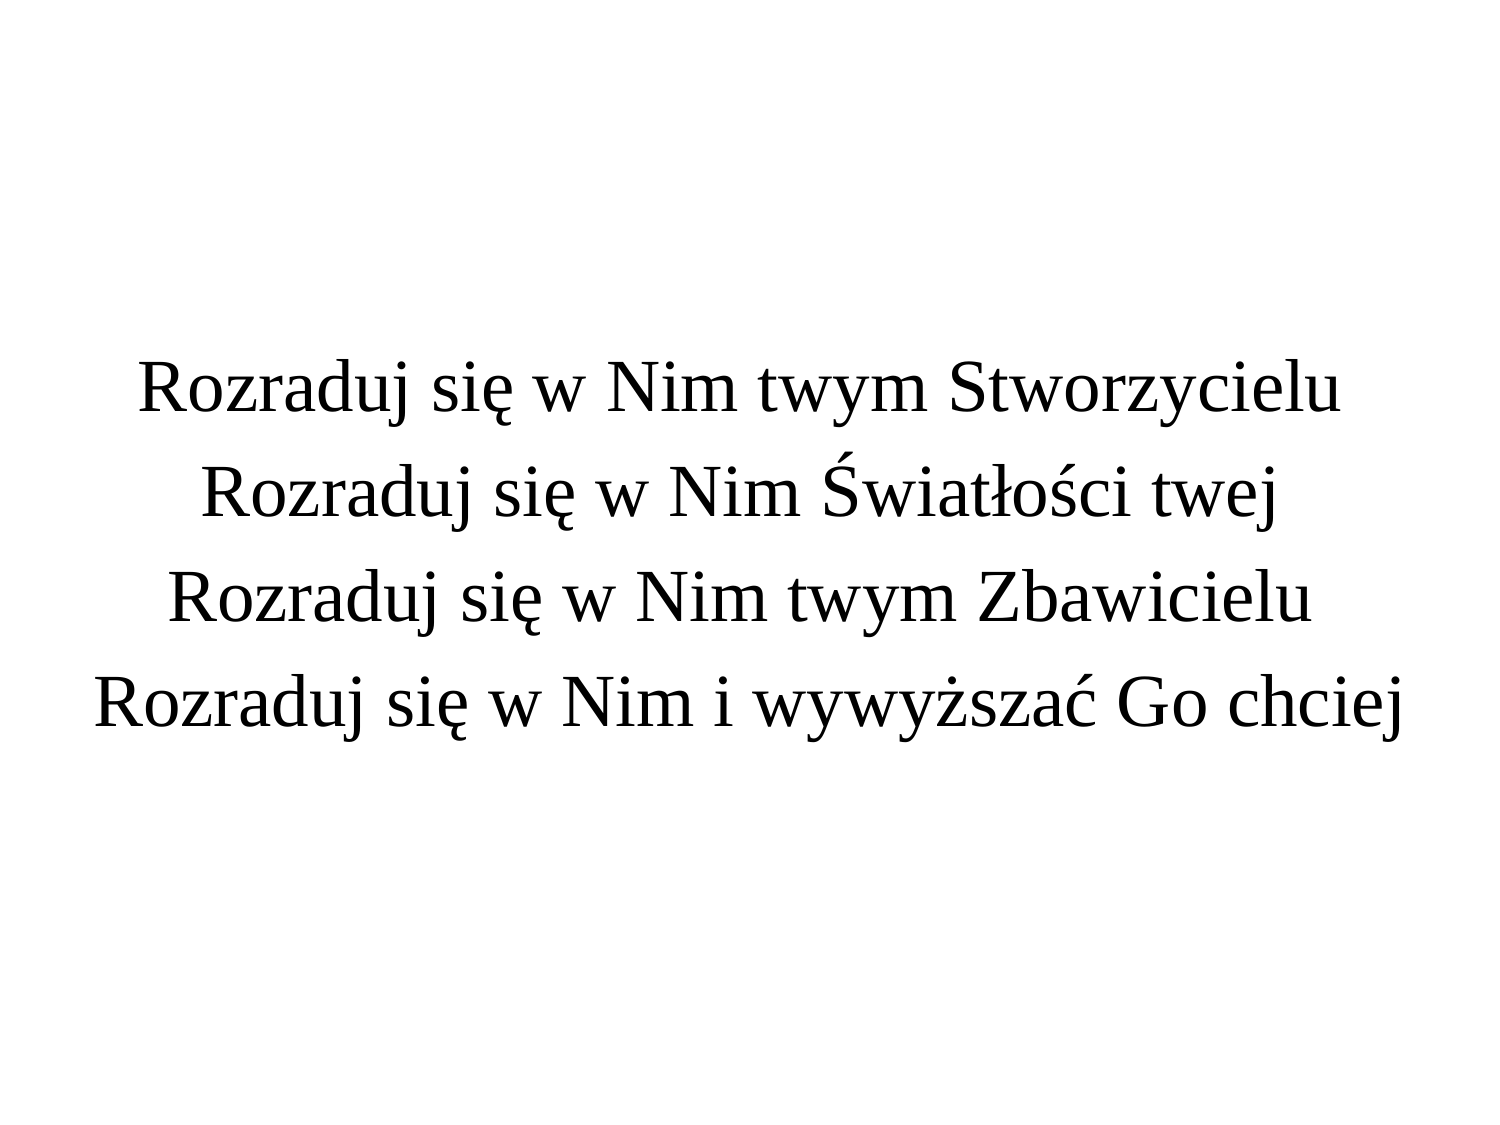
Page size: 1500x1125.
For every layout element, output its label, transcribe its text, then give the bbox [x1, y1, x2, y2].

list Rozraduj się w Nim twym Stworzycielu Rozraduj się w Nim Światłości twej Rozraduj się w Nim twym Zbawicielu Rozraduj się w Nim i wywyższać Go chciej [75, 46, 1425, 1067]
